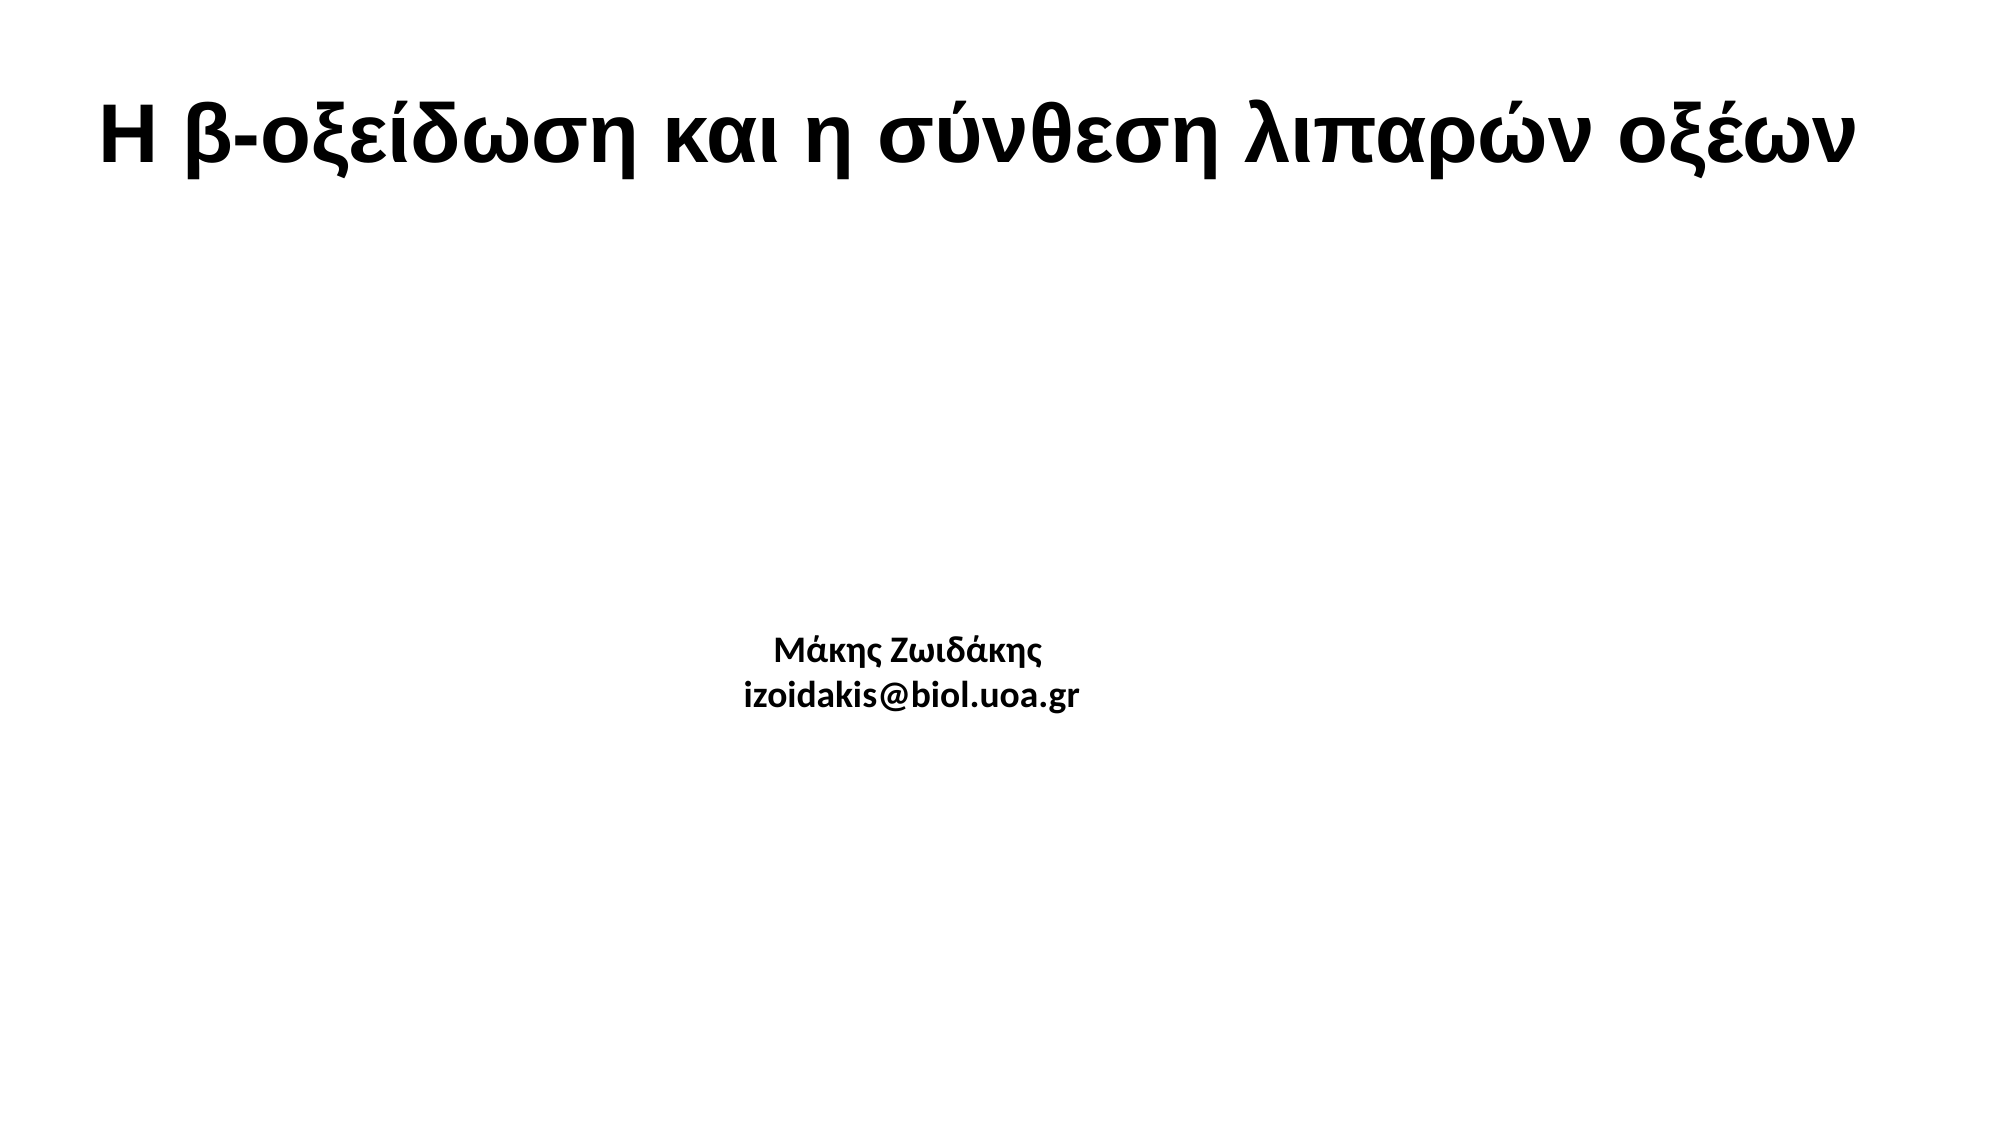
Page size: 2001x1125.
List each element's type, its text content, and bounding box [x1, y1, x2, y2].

text_box Μάκης Ζωιδάκης izoidakis@biol.uoa.gr [628, 617, 1196, 723]
title Η β-οξείδωση και η σύνθεση λιπαρών οξέων [83, 27, 1916, 245]
